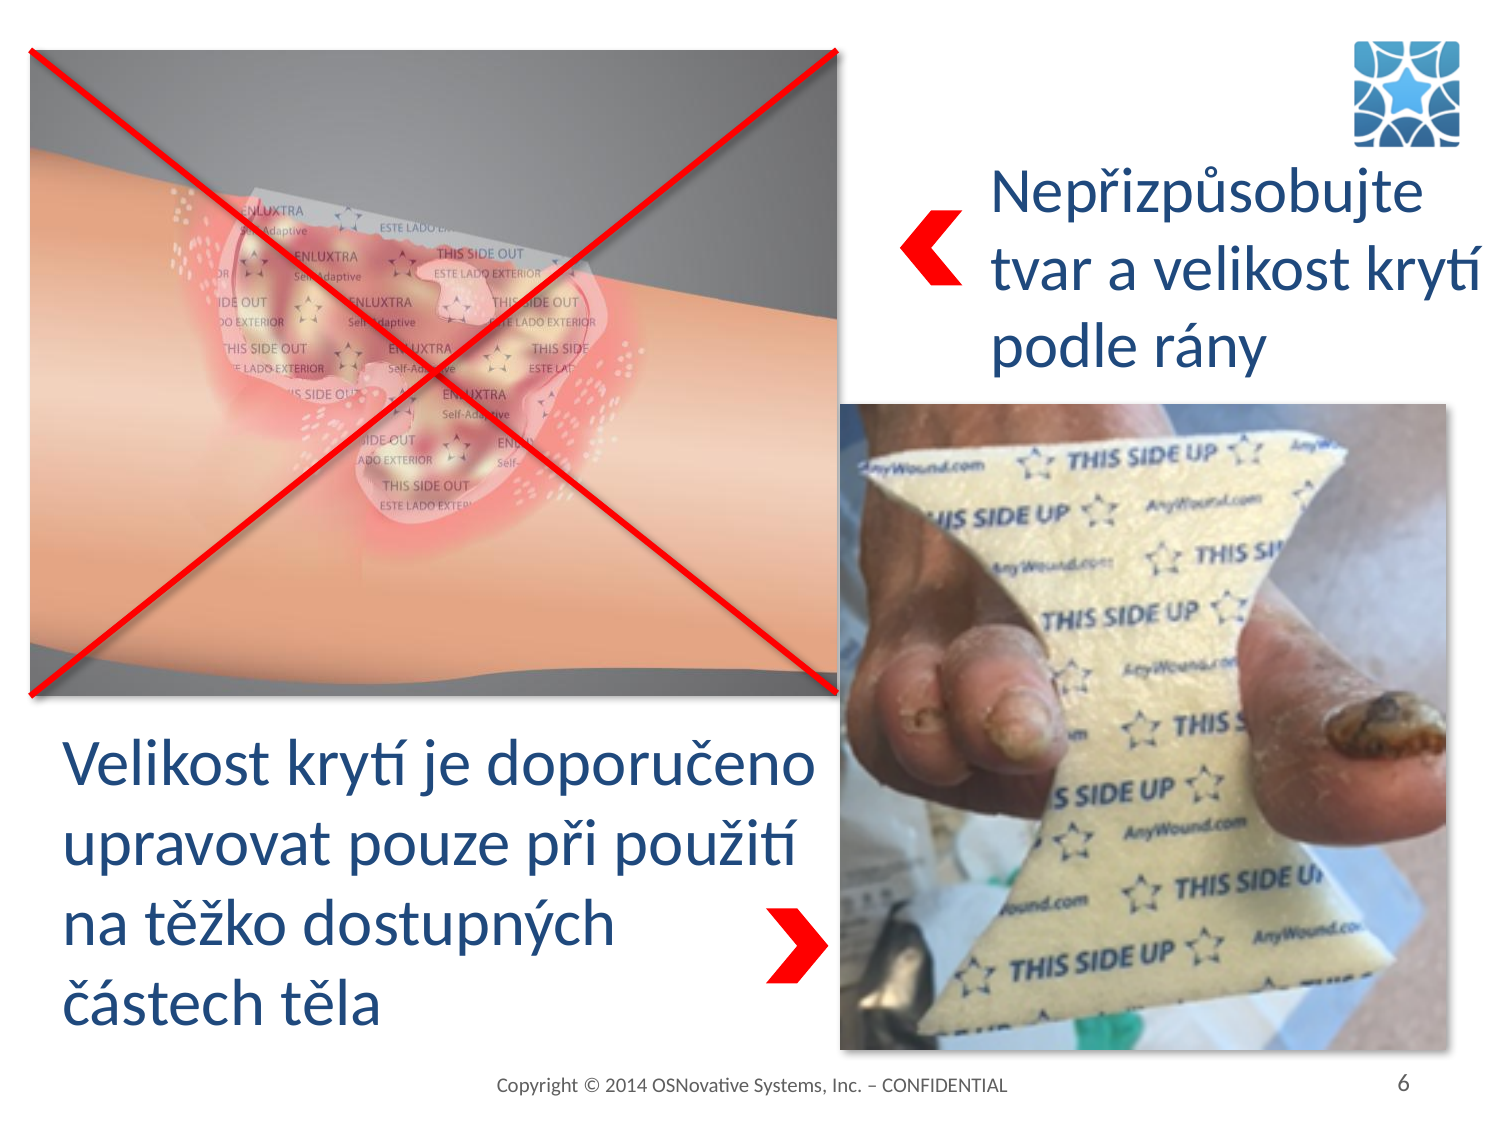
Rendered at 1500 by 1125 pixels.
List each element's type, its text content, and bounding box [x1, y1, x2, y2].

slide_number 6 [1299, 1060, 1425, 1103]
text_box Nepřizpůsobujte tvar a velikost krytí podle rány [975, 140, 1500, 388]
text_box Velikost krytí je doporučeno upravovat pouze při použití na těžko dostupných částech těla [47, 711, 835, 1046]
text_box [764, 906, 831, 986]
picture [840, 404, 1446, 1050]
picture [1350, 37, 1463, 140]
text_box [898, 208, 965, 288]
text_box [29, 49, 838, 697]
